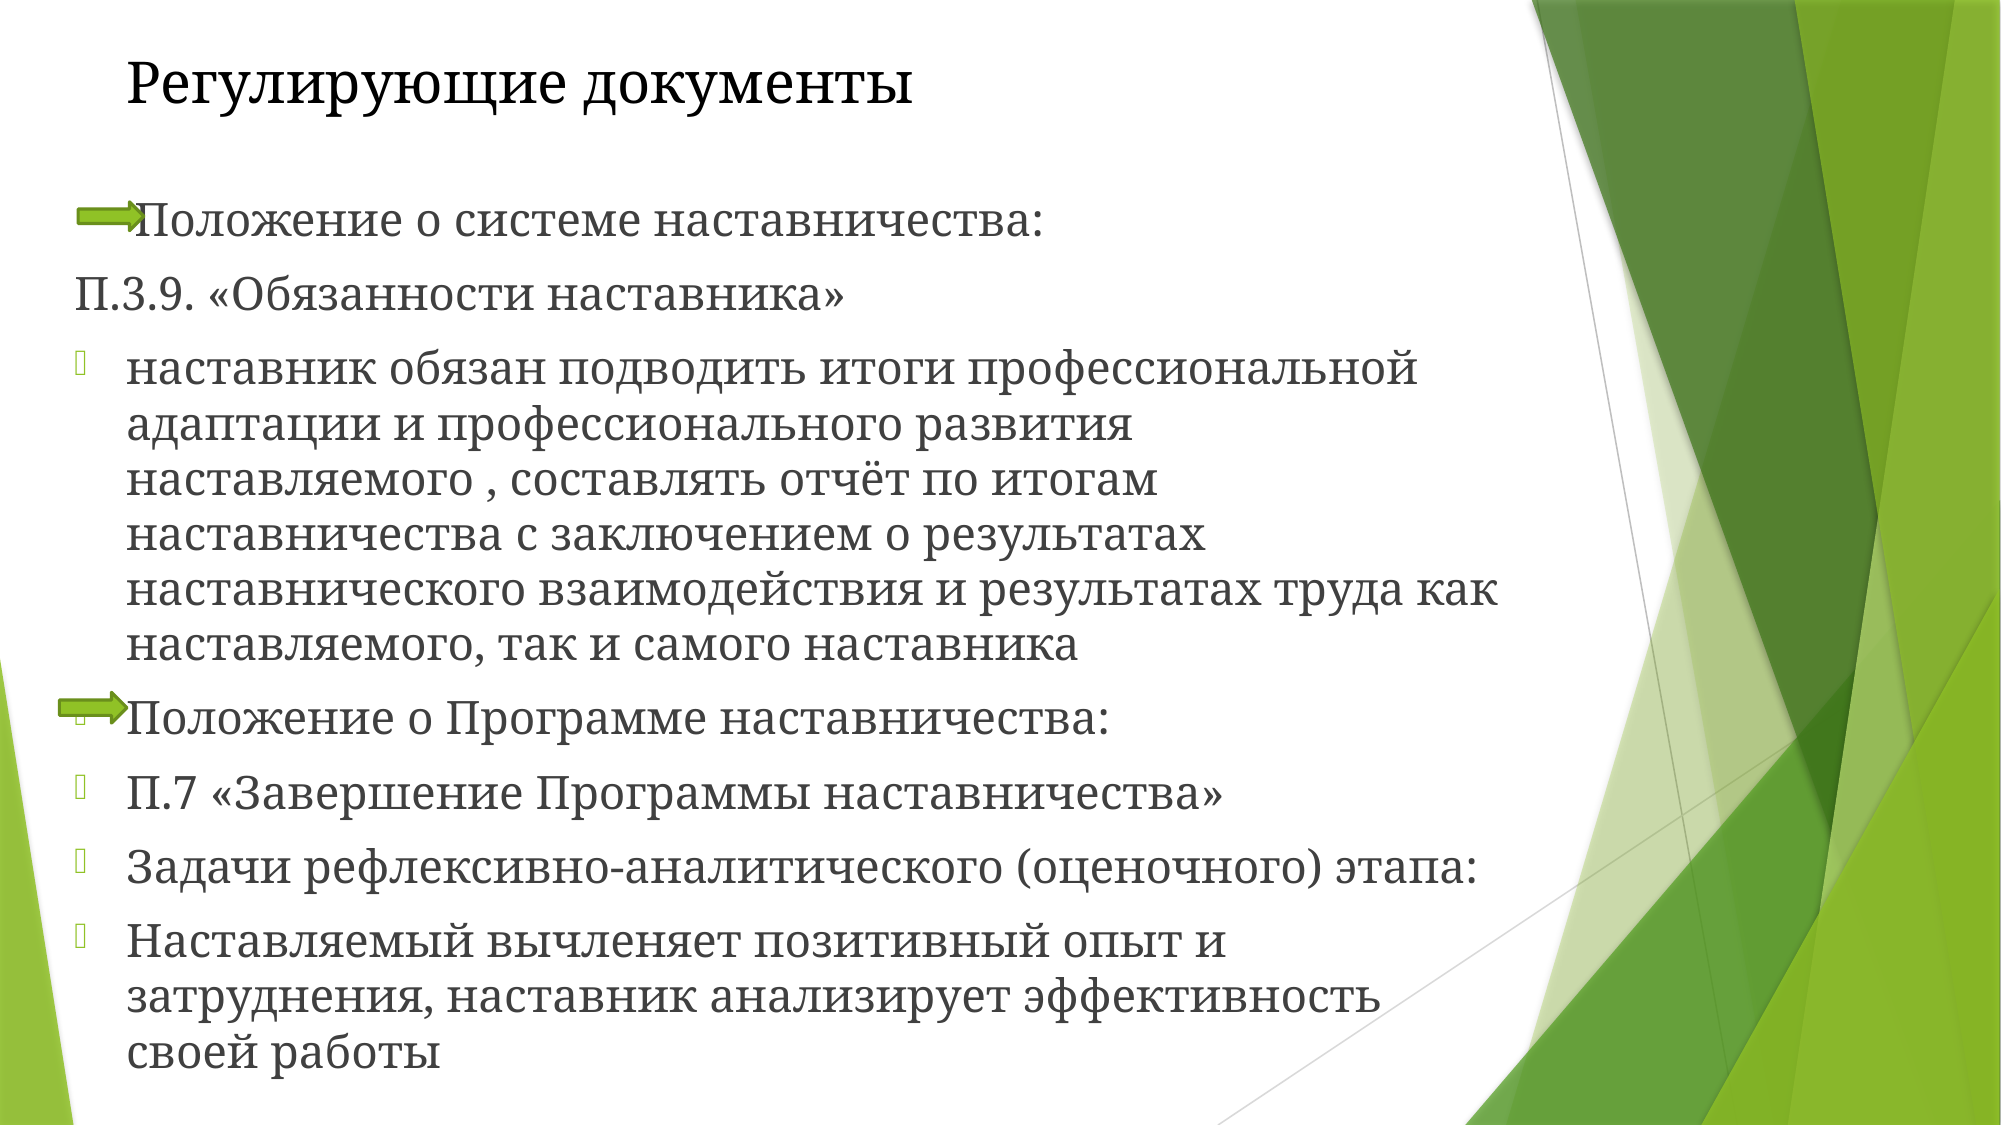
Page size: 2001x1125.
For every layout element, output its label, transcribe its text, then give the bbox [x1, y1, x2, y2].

list Положение о системе наставничества: П.3.9. «Обязанности наставника» наставник обязан подводить итоги профессиональной адаптации и профессионального развития наставляемого , составлять отчёт по итогам наставничества с заключением о результатах наставнического взаимодействия и результатах труда как наставляемого, так и самого наставника Положение о Программе наставничества: П.7 «Завершение Программы наставничества» Задачи рефлексивно-аналитического (оценочного) этапа: Наставляемый вычленяет позитивный опыт и затруднения, наставник анализирует эффективность своей работы [59, 182, 1522, 1095]
text_box [76, 200, 146, 233]
text_box [57, 690, 129, 725]
title Регулирующие документы [111, 38, 1522, 124]
